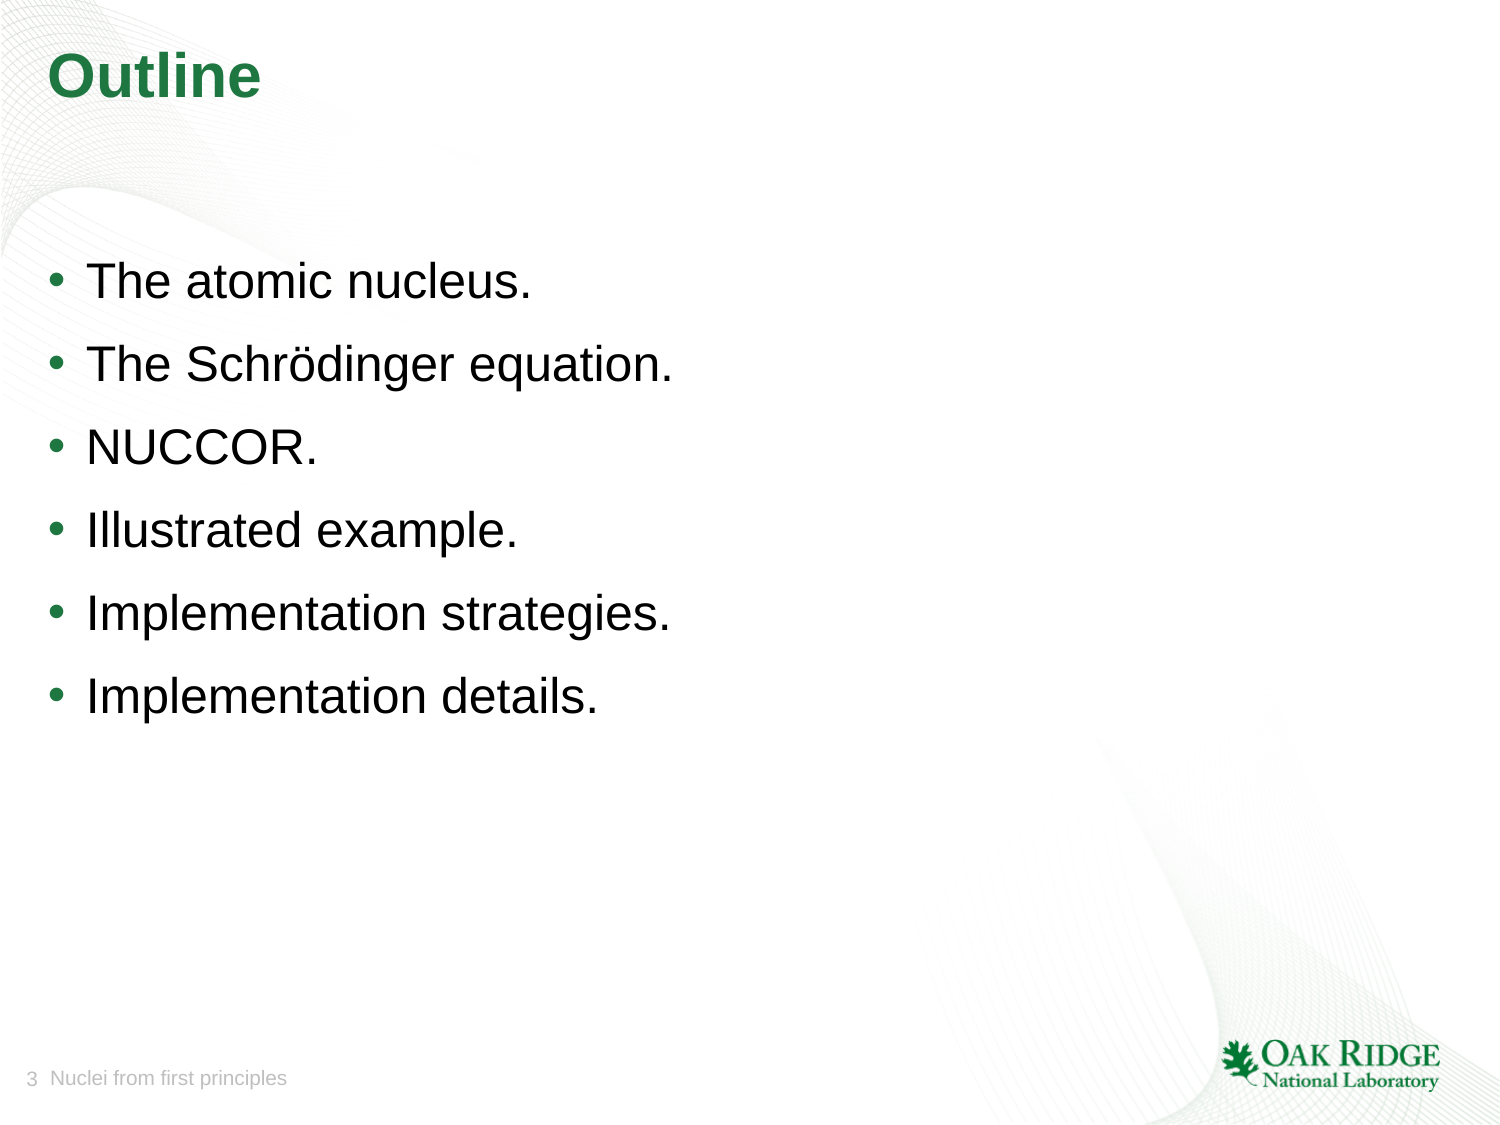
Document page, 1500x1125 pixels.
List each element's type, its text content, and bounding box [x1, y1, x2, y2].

picture [833, 297, 1500, 1125]
list The atomic nucleus. The Schrödinger equation. NUCCOR. Illustrated example. Implementation strategies. Implementation details. [32, 247, 1451, 936]
title Outline [32, 38, 1450, 119]
